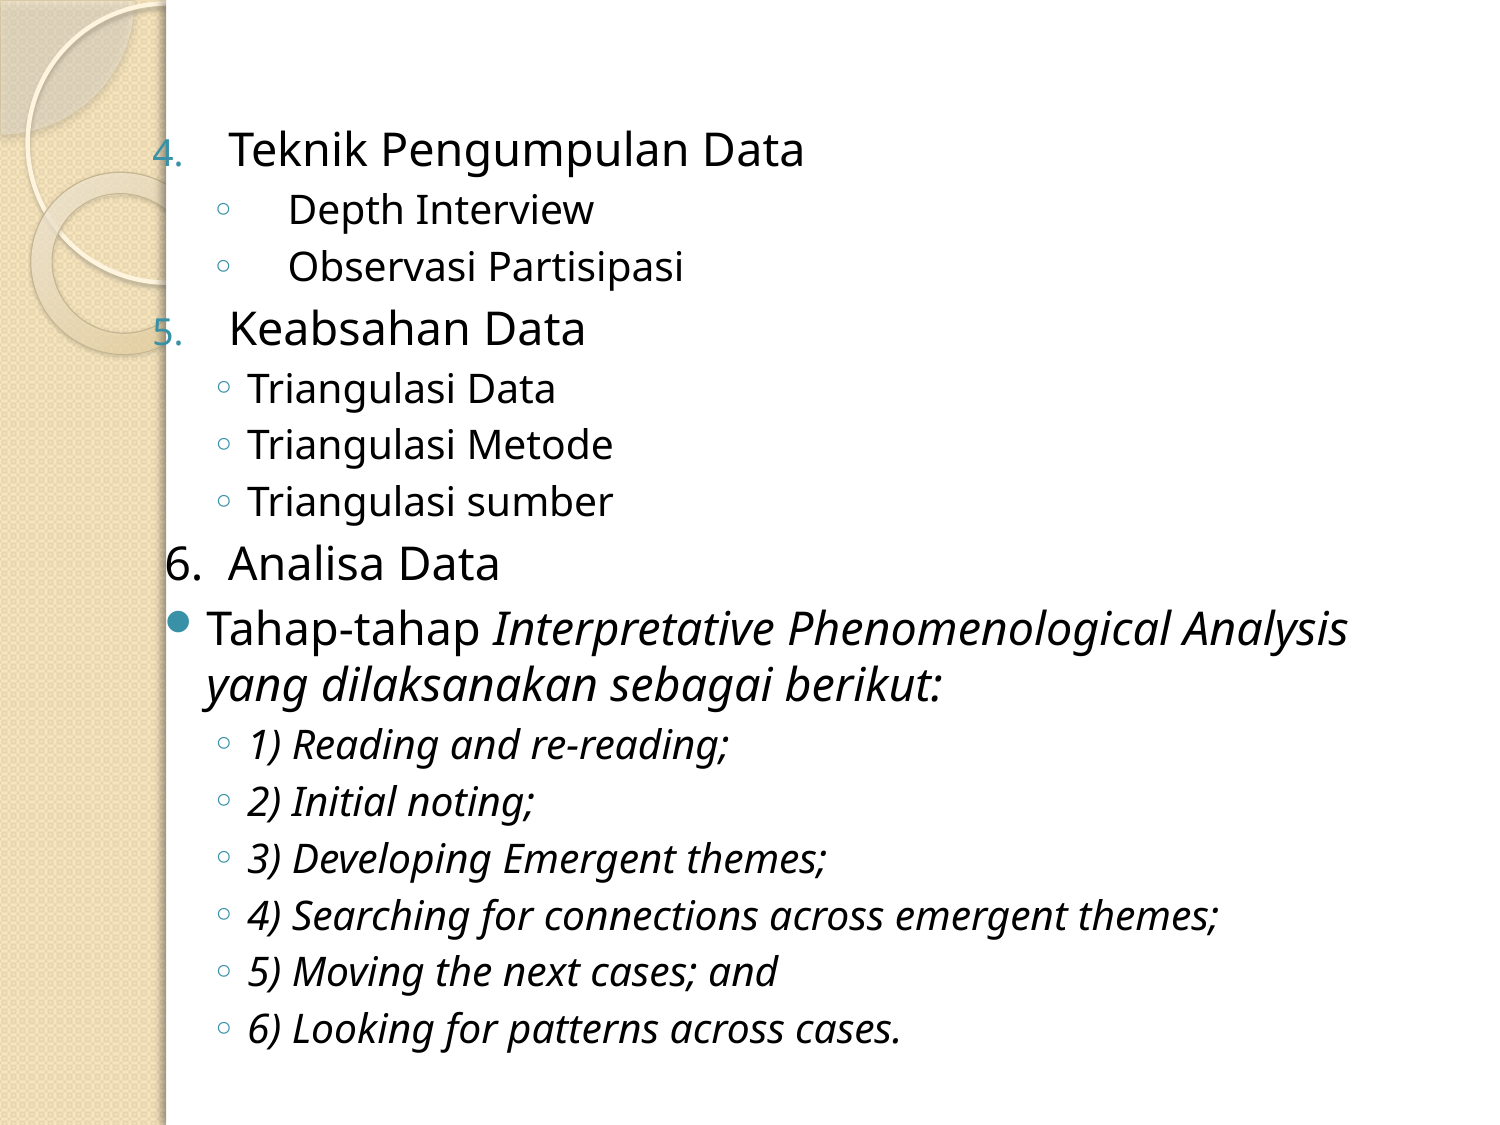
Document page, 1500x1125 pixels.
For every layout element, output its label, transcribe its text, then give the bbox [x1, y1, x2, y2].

list Teknik Pengumpulan Data Depth Interview Observasi Partisipasi Keabsahan Data Triangulasi Data Triangulasi Metode Triangulasi sumber 6. Analisa Data Tahap-tahap Interpretative Phenomenological Analysis yang dilaksanakan sebagai berikut: 1) Reading and re-reading; 2) Initial noting; 3) Developing Emergent themes; 4) Searching for connections across emergent themes; 5) Moving the next cases; and 6) Looking for patterns across cases. [137, 112, 1425, 1063]
